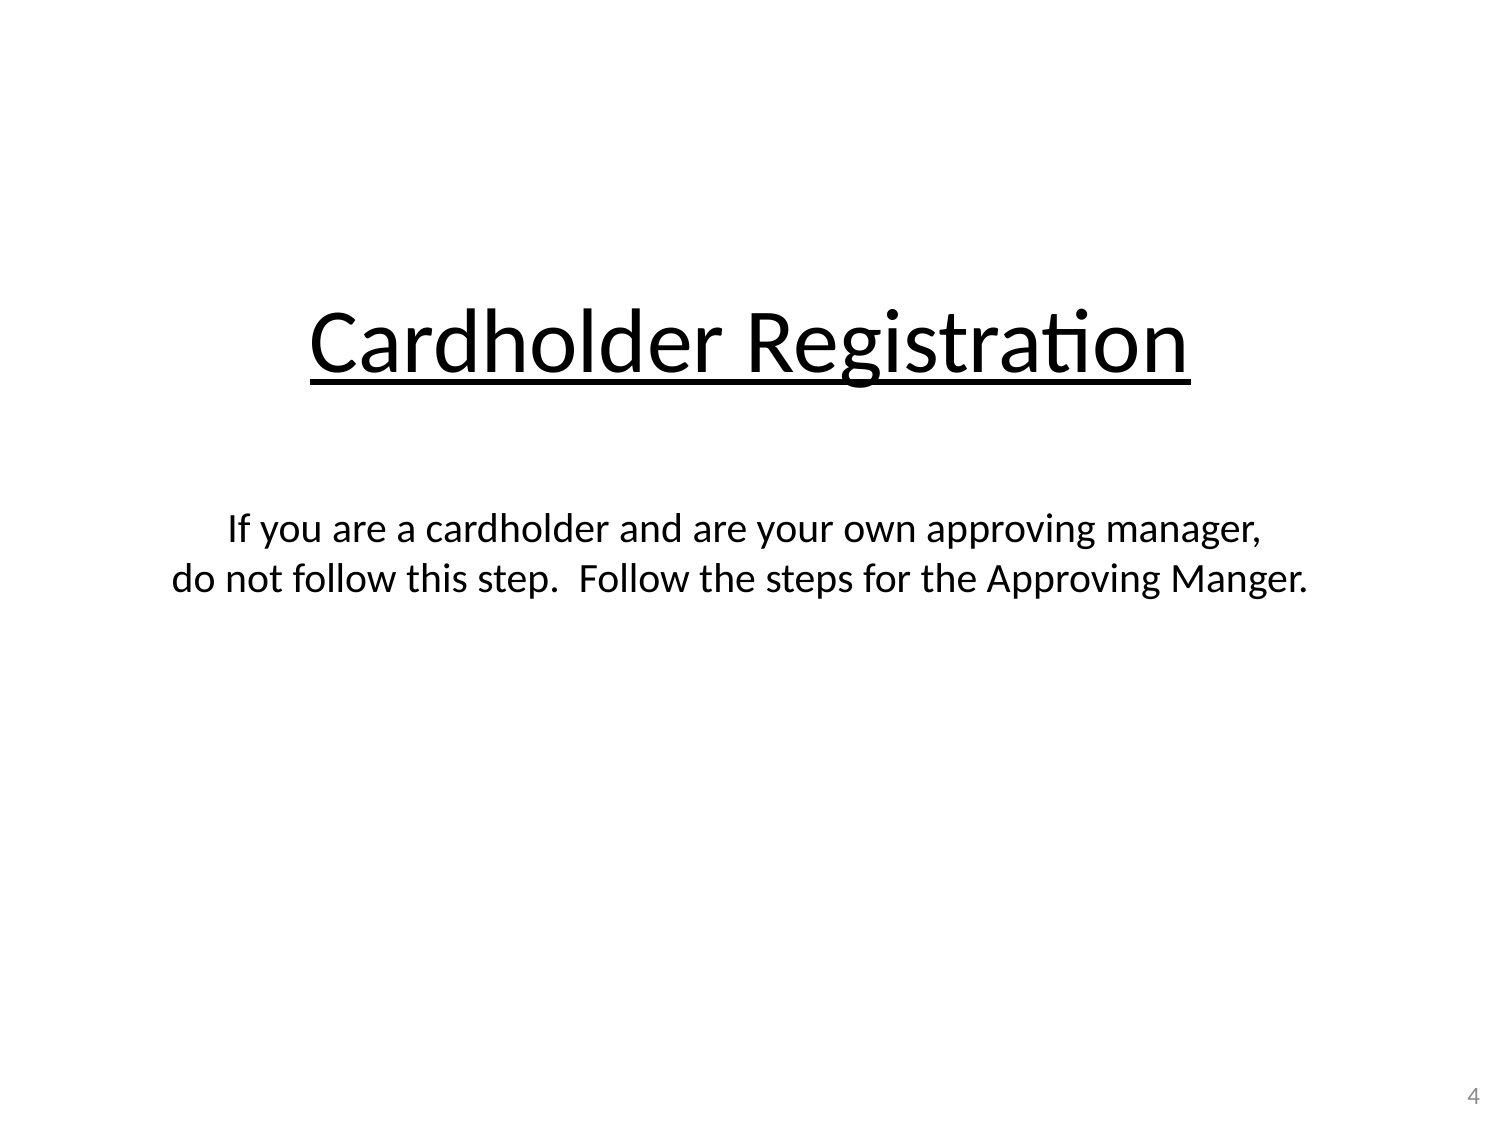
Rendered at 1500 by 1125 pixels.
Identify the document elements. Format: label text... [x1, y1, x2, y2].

title Cardholder Registration If you are a cardholder and are your own approving manager, do not follow this step. Follow the steps for the Approving Manger. [75, 45, 1425, 838]
slide_number 4 [1145, 1065, 1495, 1125]
